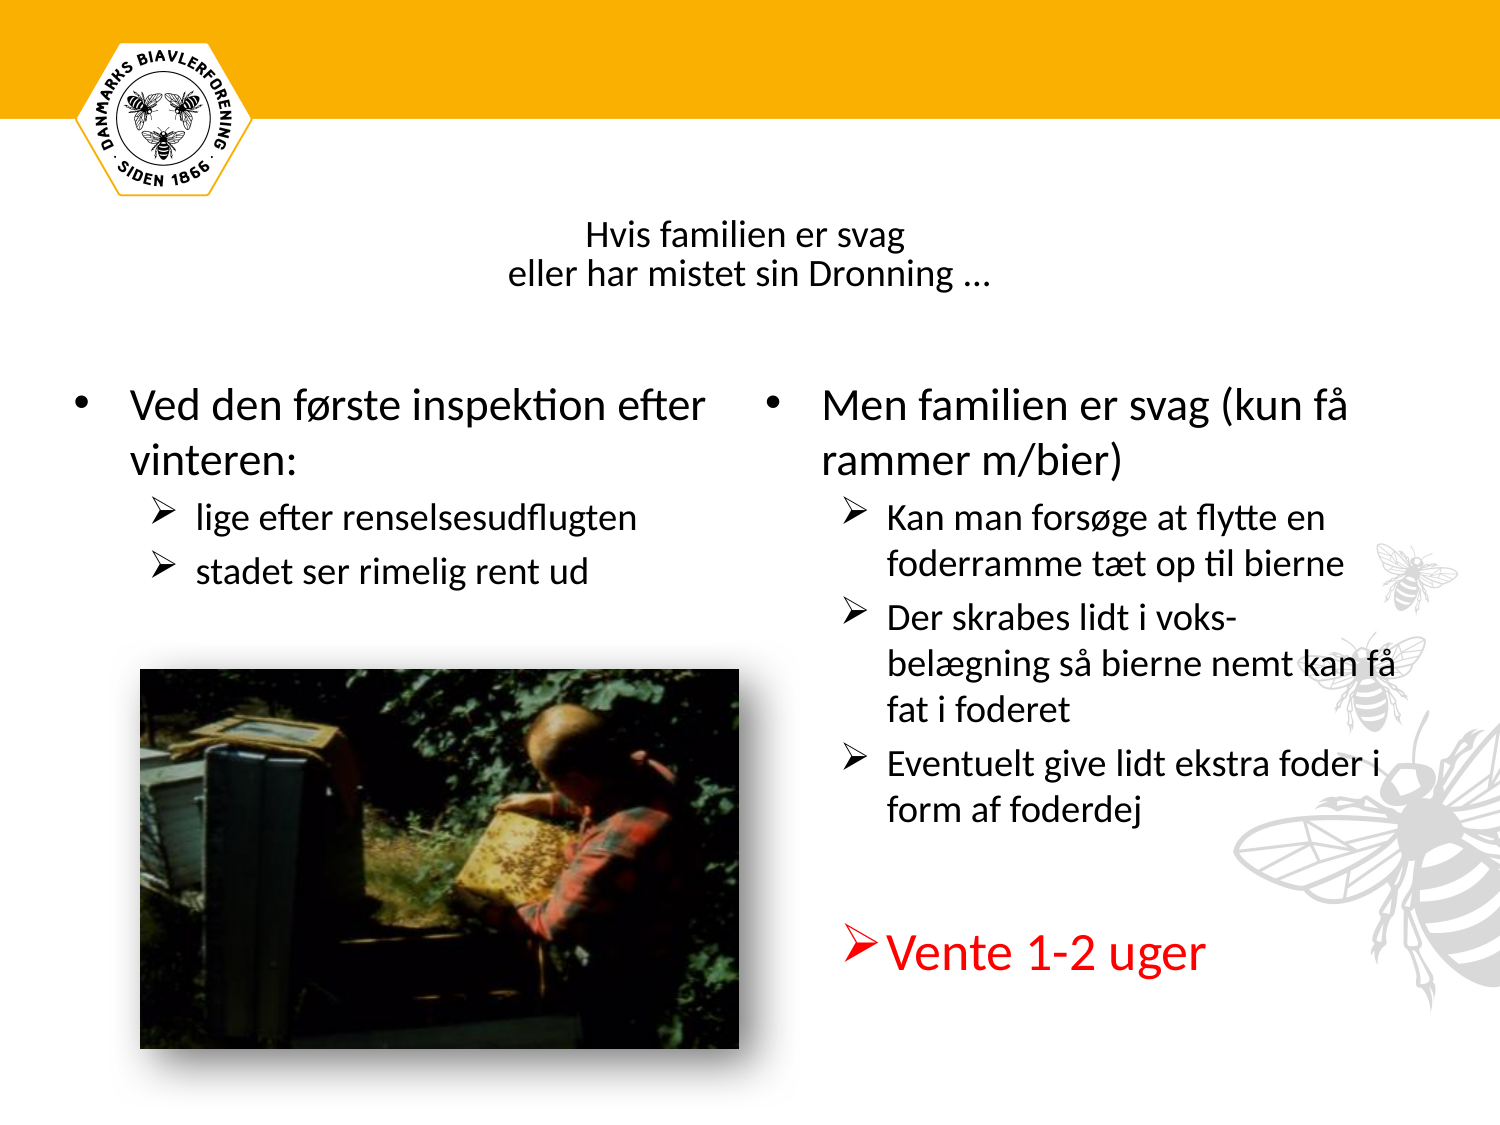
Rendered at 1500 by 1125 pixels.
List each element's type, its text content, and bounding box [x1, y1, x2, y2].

picture [0, 0, 1500, 1063]
list Ved den første inspektion efter vinteren: lige efter renselsesudflugten stadet ser rimelig rent ud [58, 366, 750, 987]
list Men familien er svag (kun få rammer m/bier) Kan man forsøge at flytte en foderramme tæt op til bierne Der skrabes lidt i voks-belægning så bierne nemt kan få fat i foderet Eventuelt give lidt ekstra foder i form af foderdej Vente 1-2 uger [750, 366, 1413, 1059]
title Hvis familien er svag eller har mistet sin Dronning ... [112, 210, 1388, 356]
